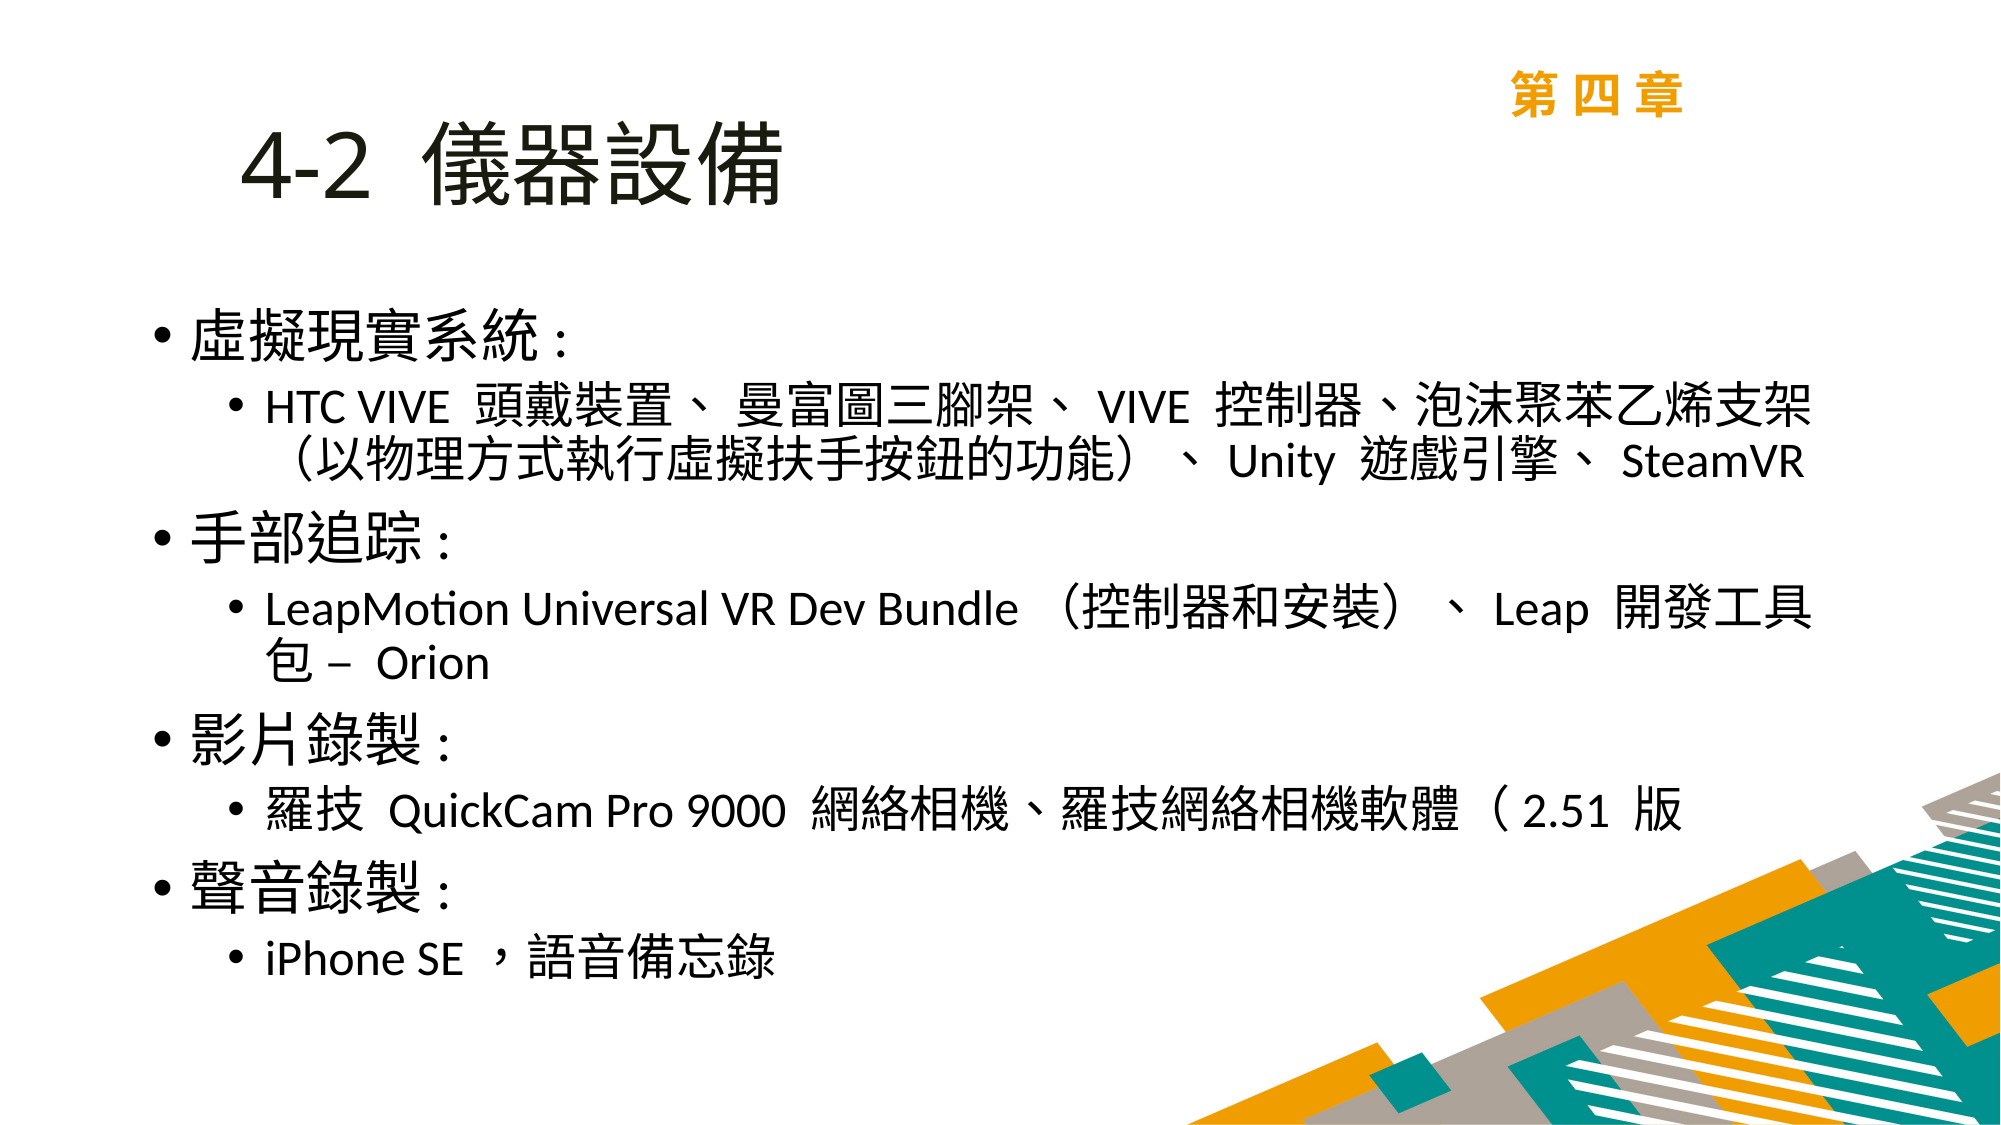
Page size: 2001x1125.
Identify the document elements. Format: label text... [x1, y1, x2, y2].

list 虛擬現實系統: HTC VIVE 頭戴裝置、 曼富圖三腳架、VIVE 控制器、泡沫聚苯乙烯支架（以物理方式執行虛擬扶手按鈕的功能）、Unity 遊戲引擎、SteamVR 手部追踪: LeapMotion Universal VR Dev Bundle（控制器和安裝）、Leap 開發工具包 – Orion 影片錄製: 羅技 QuickCam Pro 9000 網絡相機、羅技網絡相機軟體（2.51 版 聲音錄製: iPhone SE，語音備忘錄 [137, 299, 1863, 1014]
picture [0, 0, 2001, 1125]
text_box 第四章 [1084, 55, 1700, 112]
text_box 4-2 儀器設備 [224, 112, 1800, 299]
